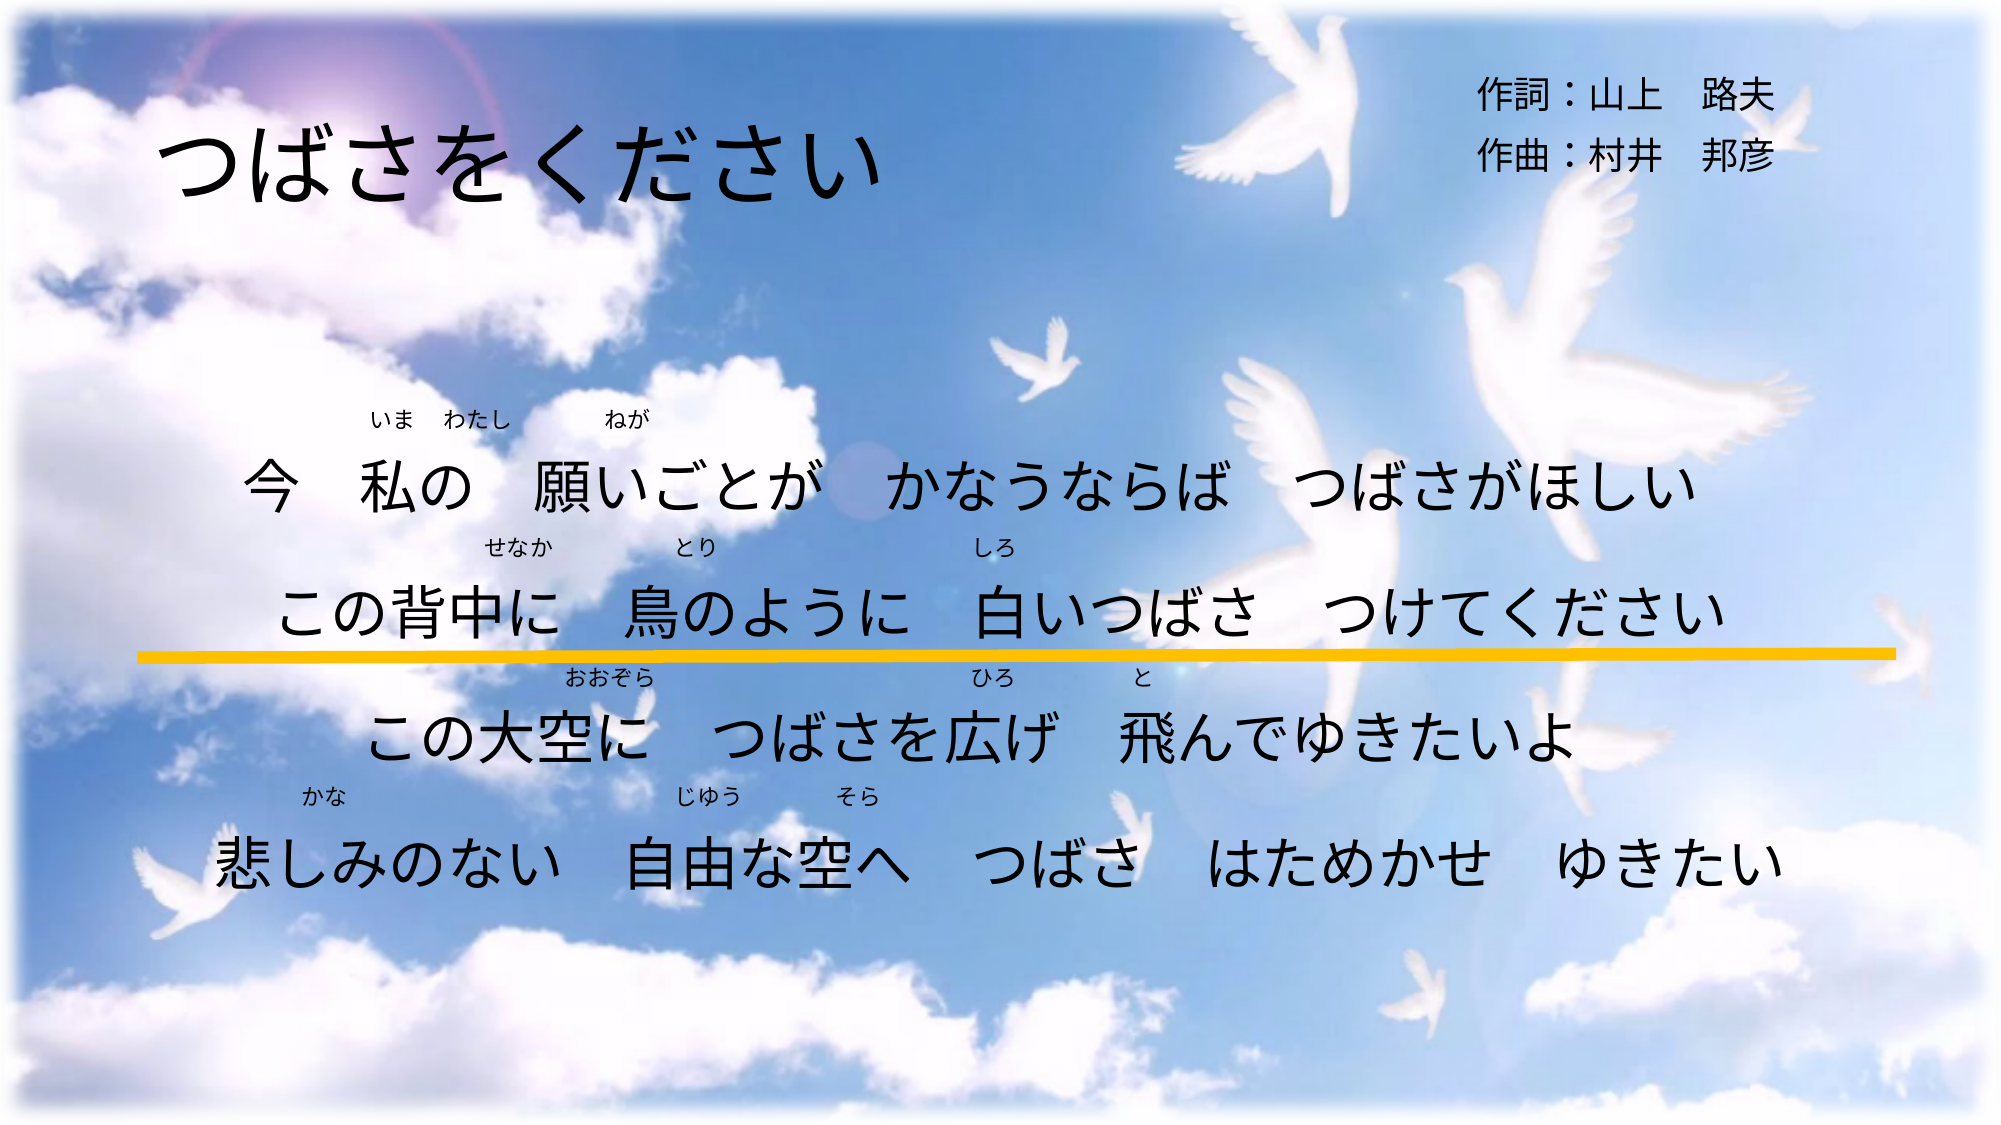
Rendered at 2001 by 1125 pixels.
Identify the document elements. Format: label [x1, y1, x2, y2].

text_box [137, 653, 1897, 658]
picture [0, 0, 2000, 1125]
